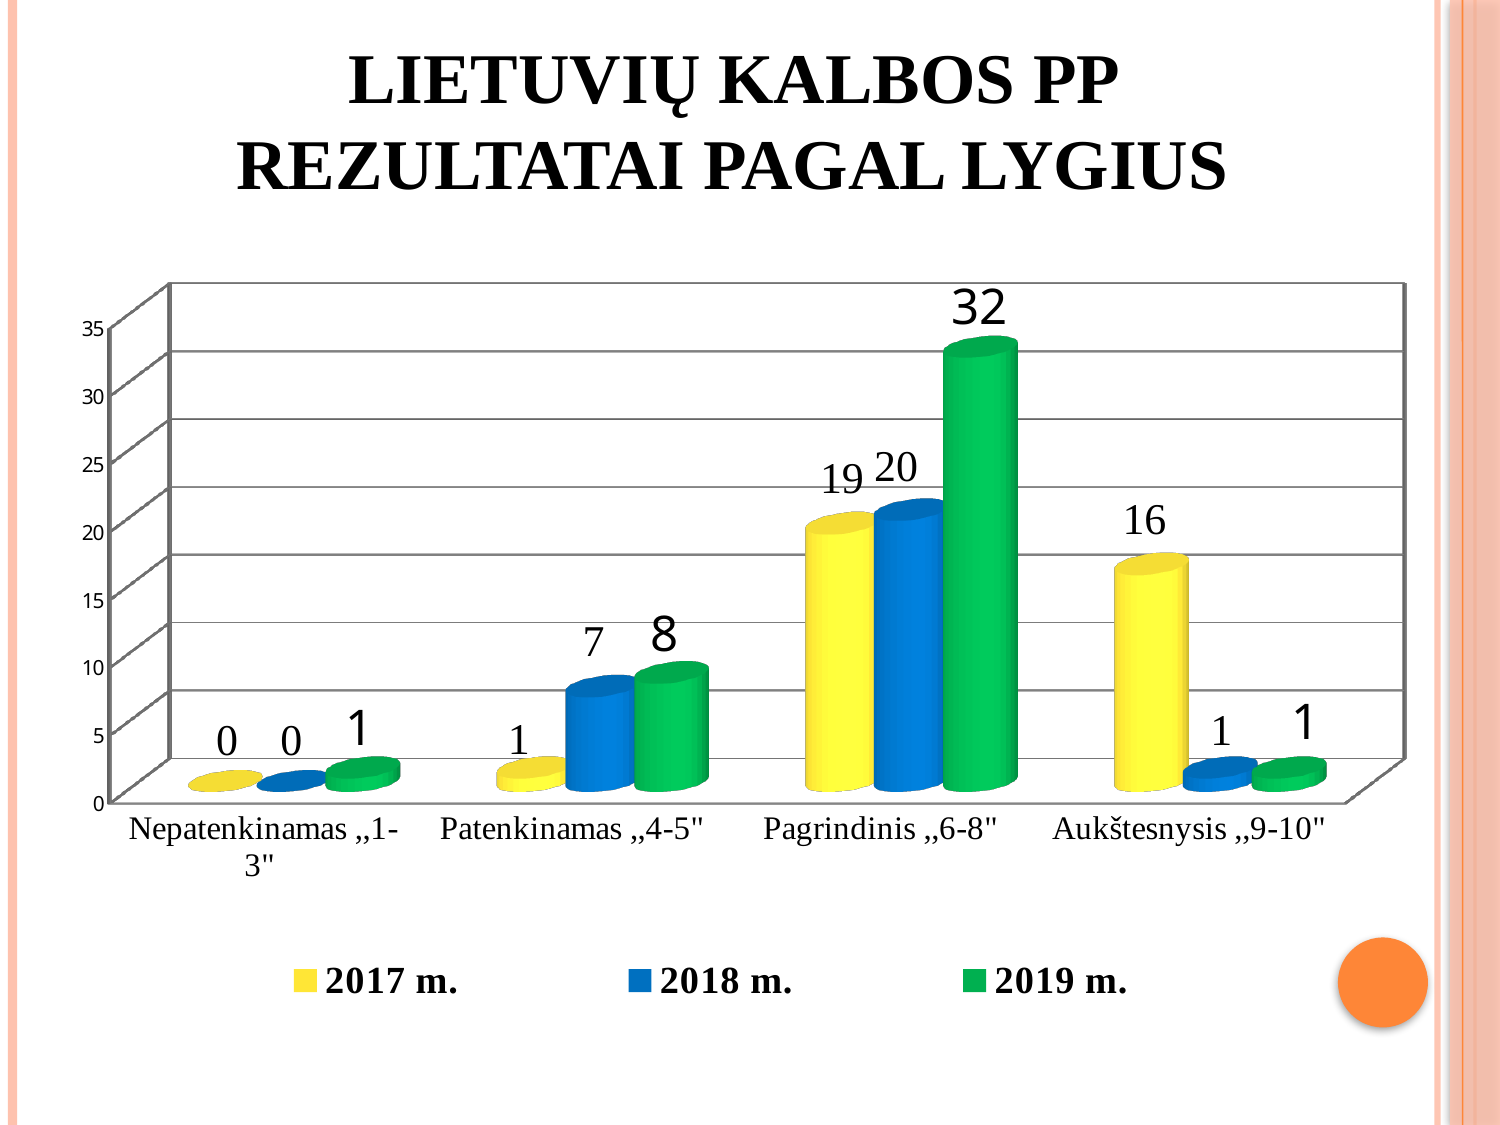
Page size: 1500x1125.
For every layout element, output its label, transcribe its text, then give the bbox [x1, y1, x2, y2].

chart [31, 263, 1418, 1025]
title Lietuvių kalbos PP rezultatai pagal lygius [112, 24, 1353, 211]
